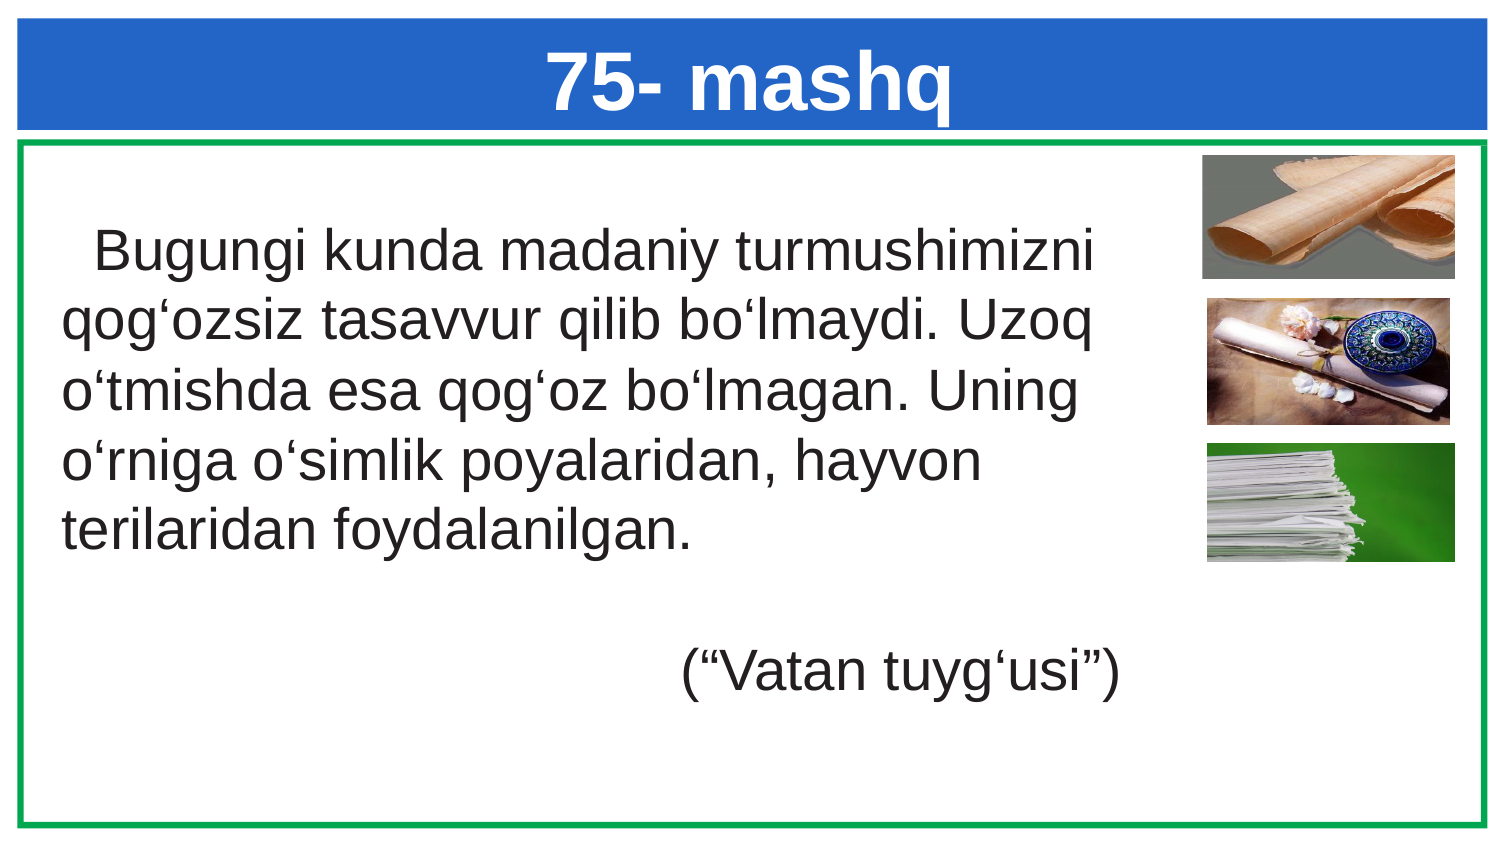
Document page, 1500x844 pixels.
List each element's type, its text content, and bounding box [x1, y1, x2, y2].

picture [1202, 154, 1456, 279]
list Bugungi kunda madaniy turmushimizni qog‘ozsiz tasavvur qilib bo‘lmaydi. Uzoq o‘tmishda esa qog‘oz bo‘lmagan. Uning o‘rniga o‘simlik poyalaridan, hayvon terilaridan foydalanilgan. (“Vatan tuyg‘usi”) [61, 211, 1122, 707]
picture [1207, 443, 1456, 562]
picture [1207, 298, 1450, 426]
title 75- mashq [78, 26, 1422, 128]
